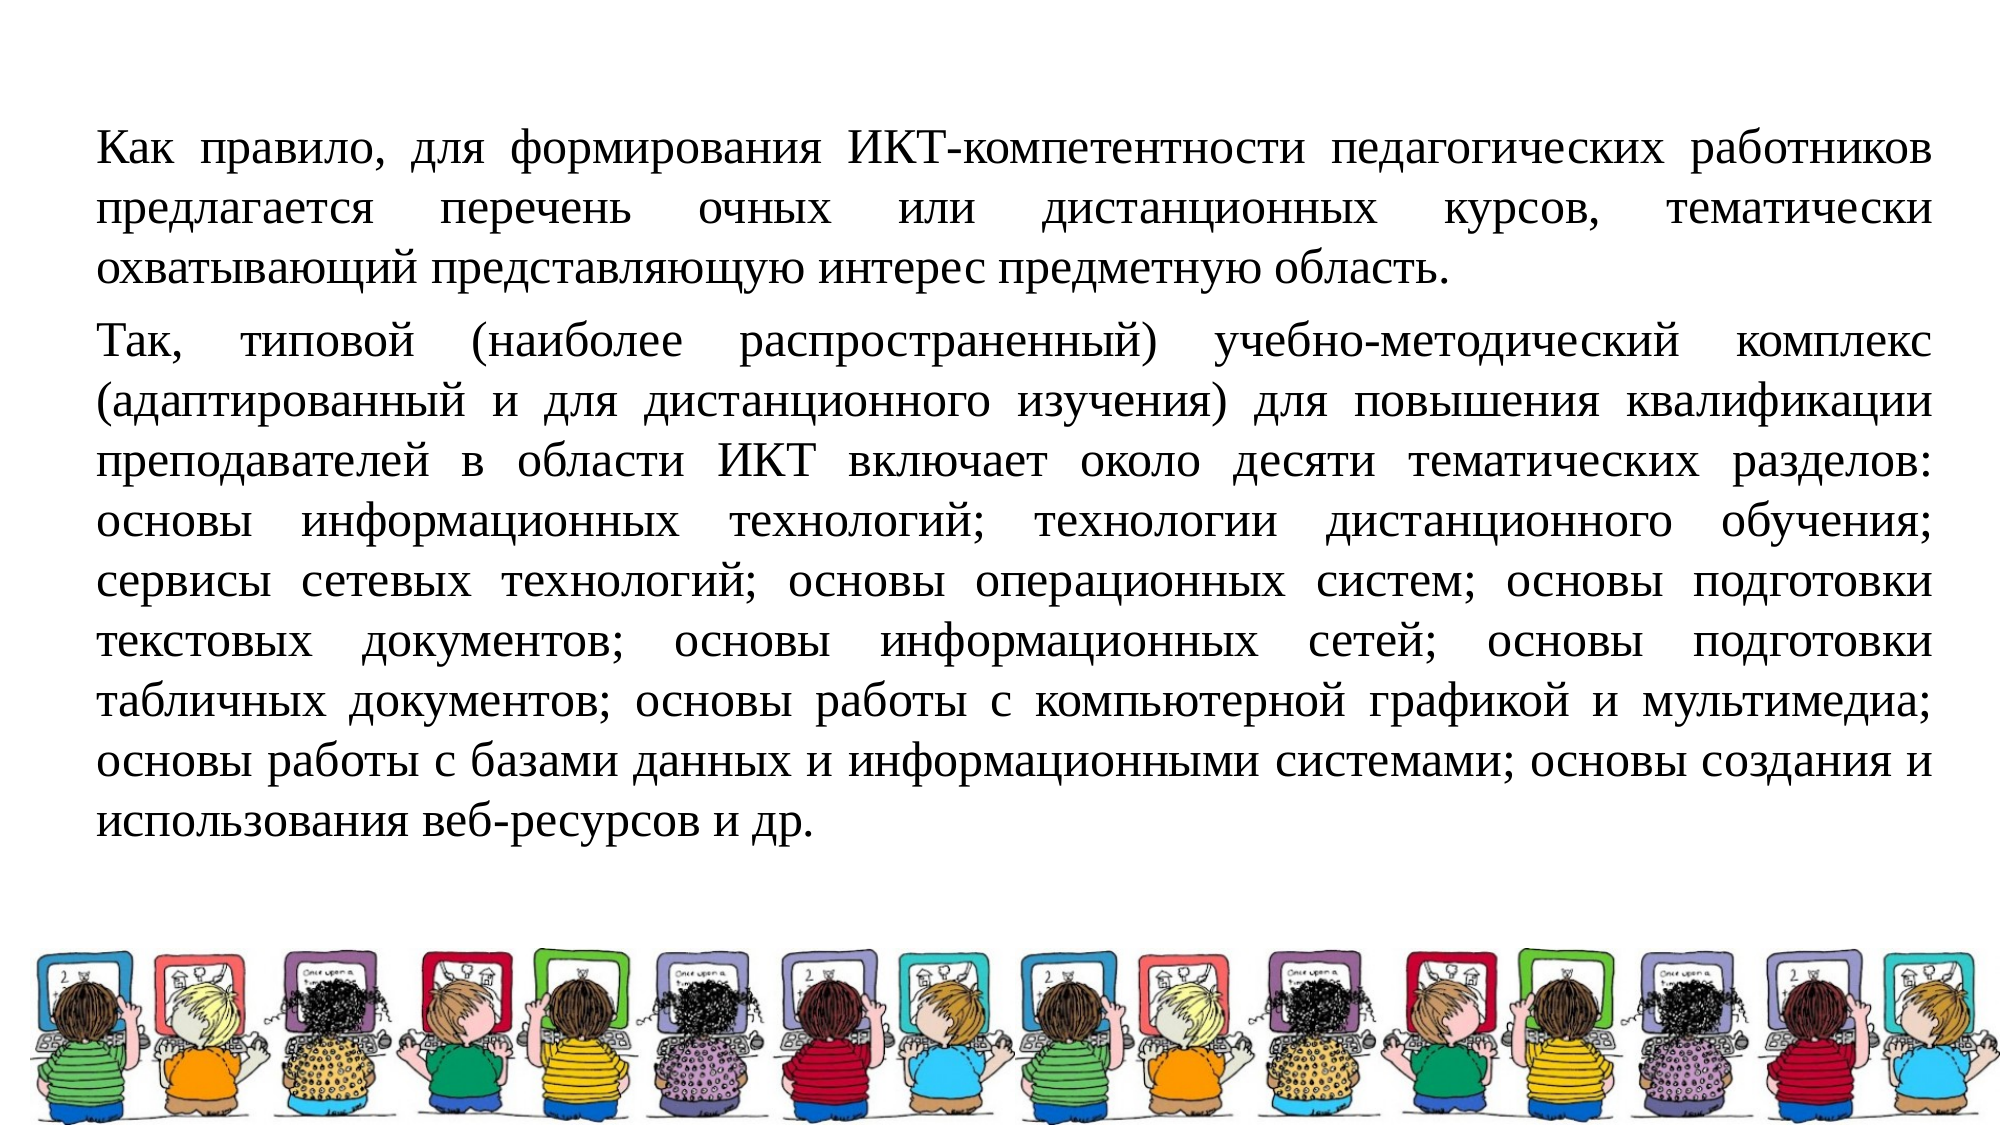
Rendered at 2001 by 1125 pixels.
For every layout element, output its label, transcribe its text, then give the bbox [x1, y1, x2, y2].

text_box Как правило, для формирования ИКТ-компетентности педагогических работников предлагается перечень очных или дистанционных курсов, тематически охватывающий представляющую интерес предметную область. Так, типовой (наиболее распространенный) учебно-методический комплекс (адаптированный и для дистанционного изучения) для повышения квалификации преподавателей в области ИКТ включает около десяти тематических разделов: основы информационных технологий; технологии дистанционного обучения; сервисы сетевых технологий; основы операционных систем; основы подготовки текстовых документов; основы информационных сетей; основы подготовки табличных документов; основы работы с компьютерной графикой и мультимедиа; основы работы с базами данных и информационными системами; основы создания и использования веб-ресурсов и др. [81, 106, 1949, 854]
picture [29, 948, 2000, 1125]
